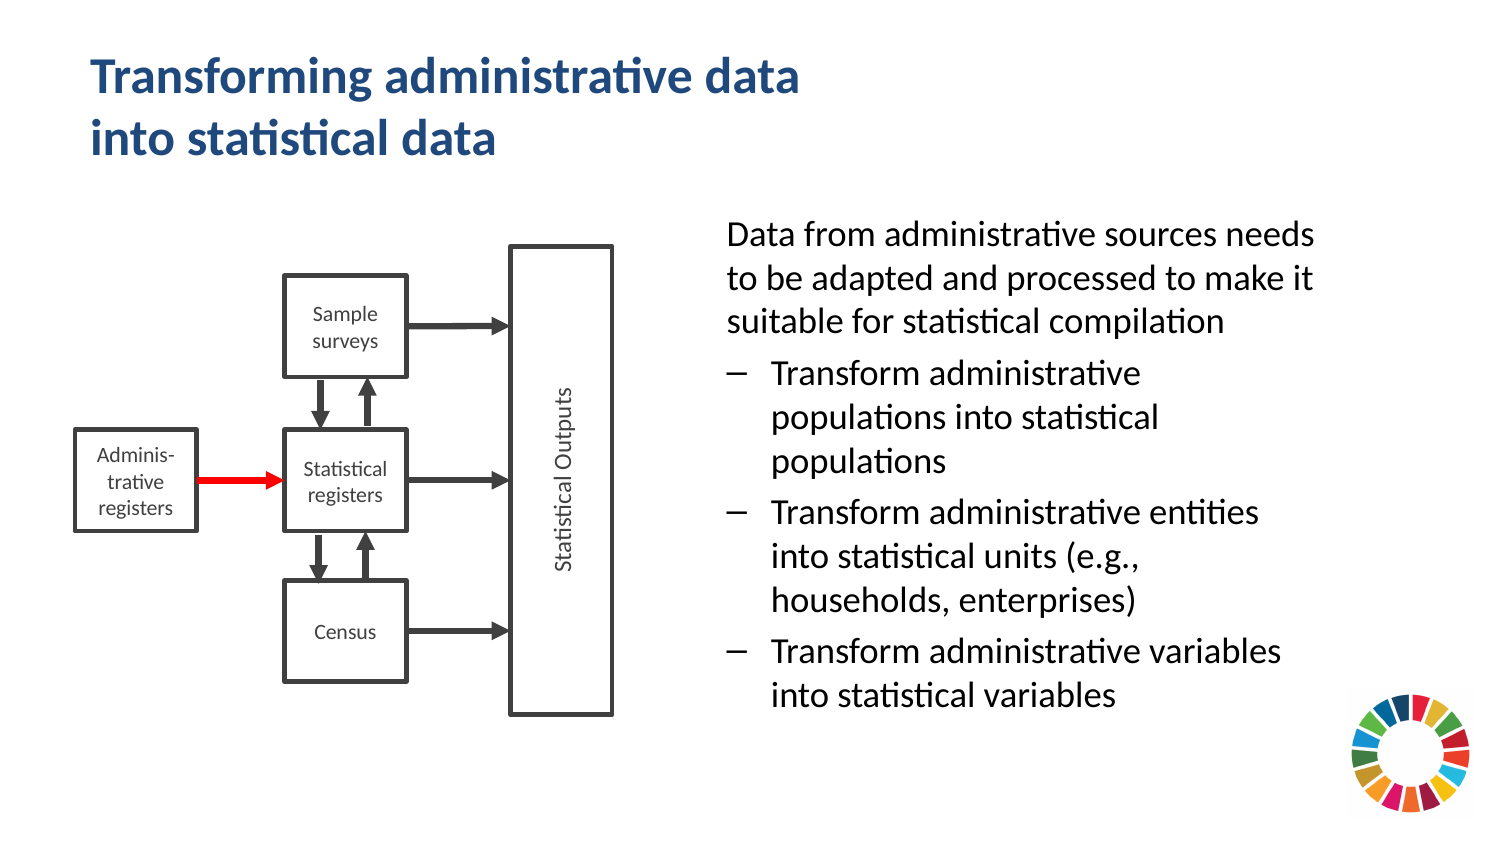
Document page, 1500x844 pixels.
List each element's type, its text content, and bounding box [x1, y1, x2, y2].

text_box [74, 245, 613, 715]
picture [1346, 689, 1475, 818]
title Transforming administrative data into statistical data [75, 33, 1425, 175]
list Data from administrative sources needs to be adapted and processed to make it suitable for statistical compilation Transform administrative populations into statistical populations Transform administrative entities into statistical units (e.g., households, enterprises) Transform administrative variables into statistical variables [711, 201, 1338, 759]
